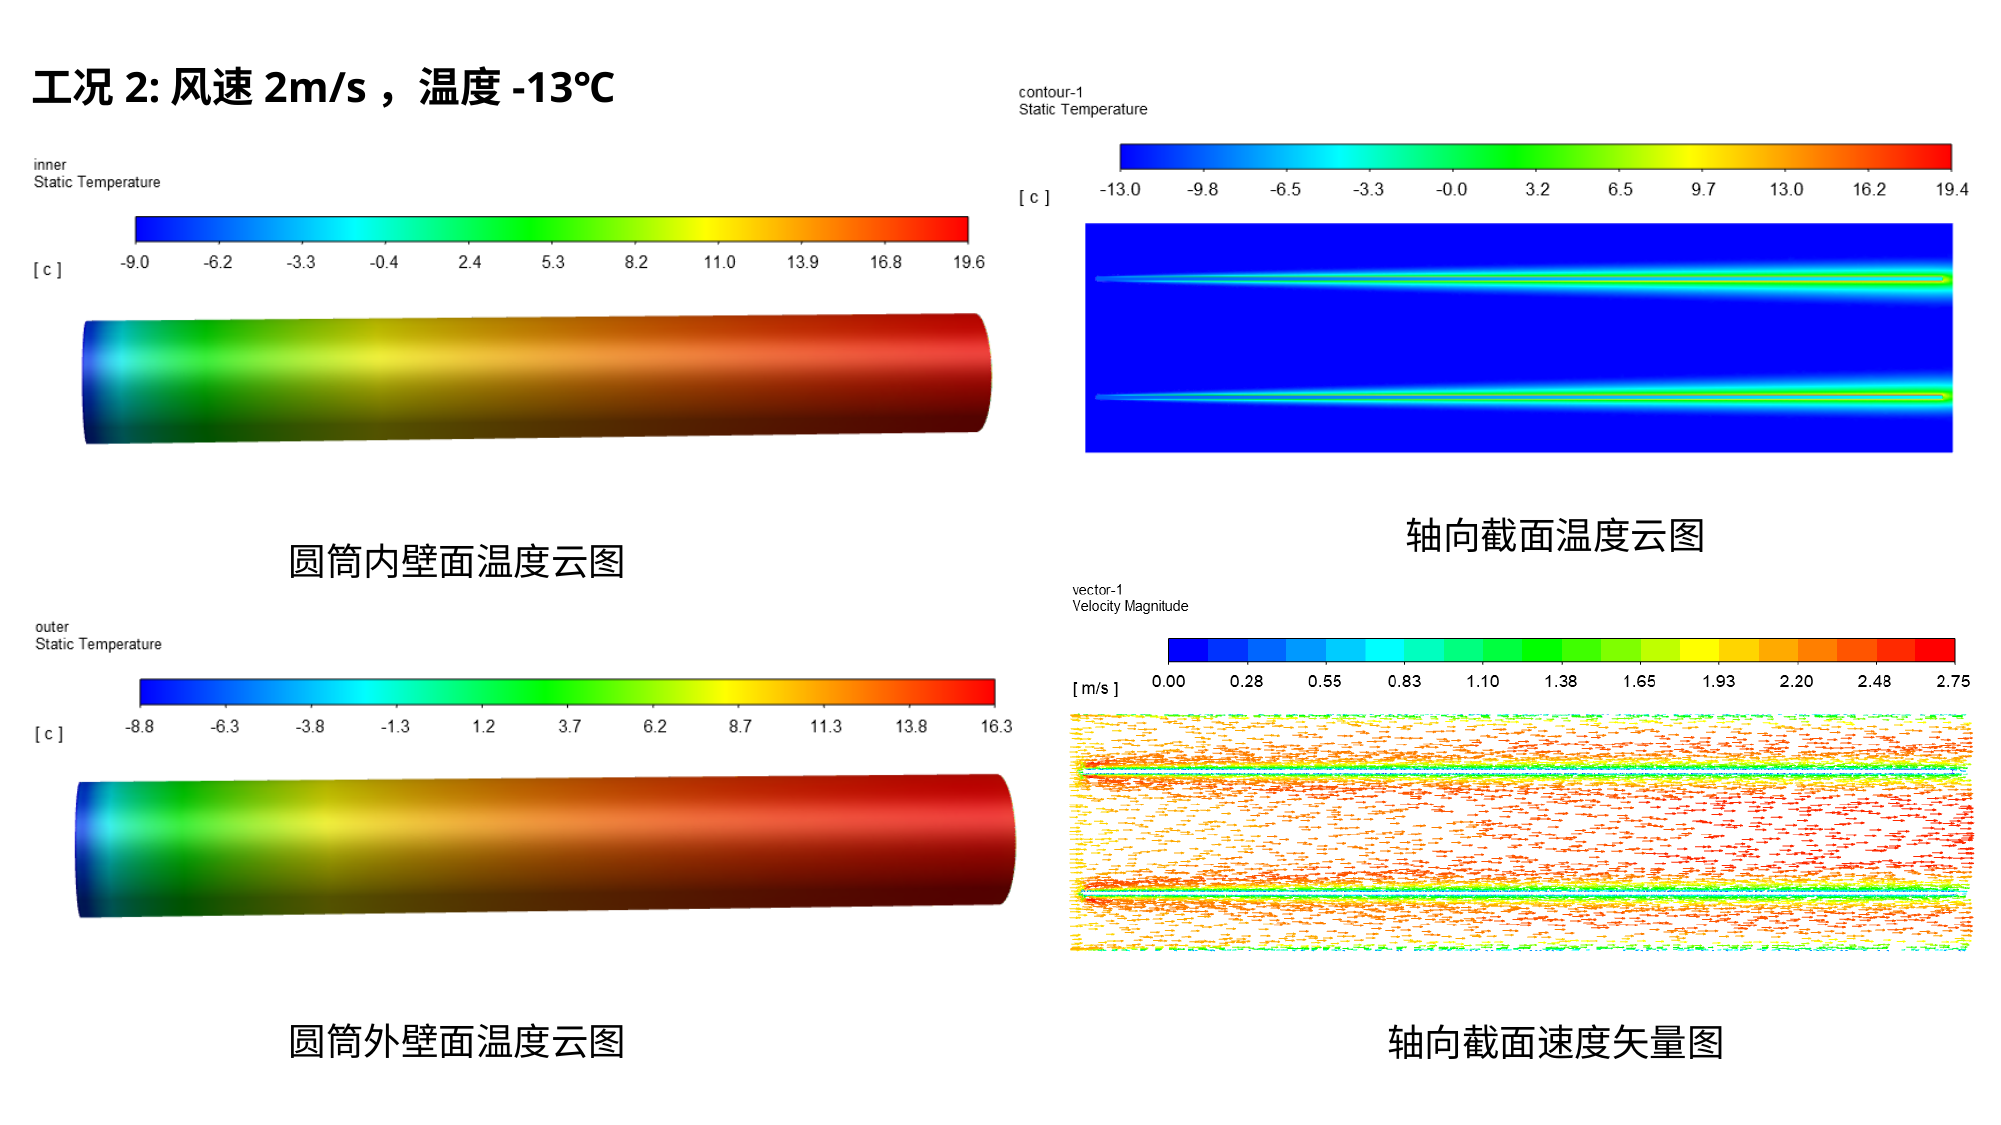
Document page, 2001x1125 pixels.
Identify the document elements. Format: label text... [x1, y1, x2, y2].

text_box 轴向截面速度矢量图 [1372, 1011, 1740, 1071]
picture [0, 565, 2000, 985]
picture [10, 58, 1993, 483]
text_box 圆筒外壁面温度云图 [273, 1010, 642, 1071]
text_box 圆筒内壁面温度云图 [273, 530, 642, 587]
text_box 轴向截面温度云图 [1391, 504, 1721, 565]
text_box 工况2:风速2m/s，温度-13℃ [16, 53, 631, 119]
